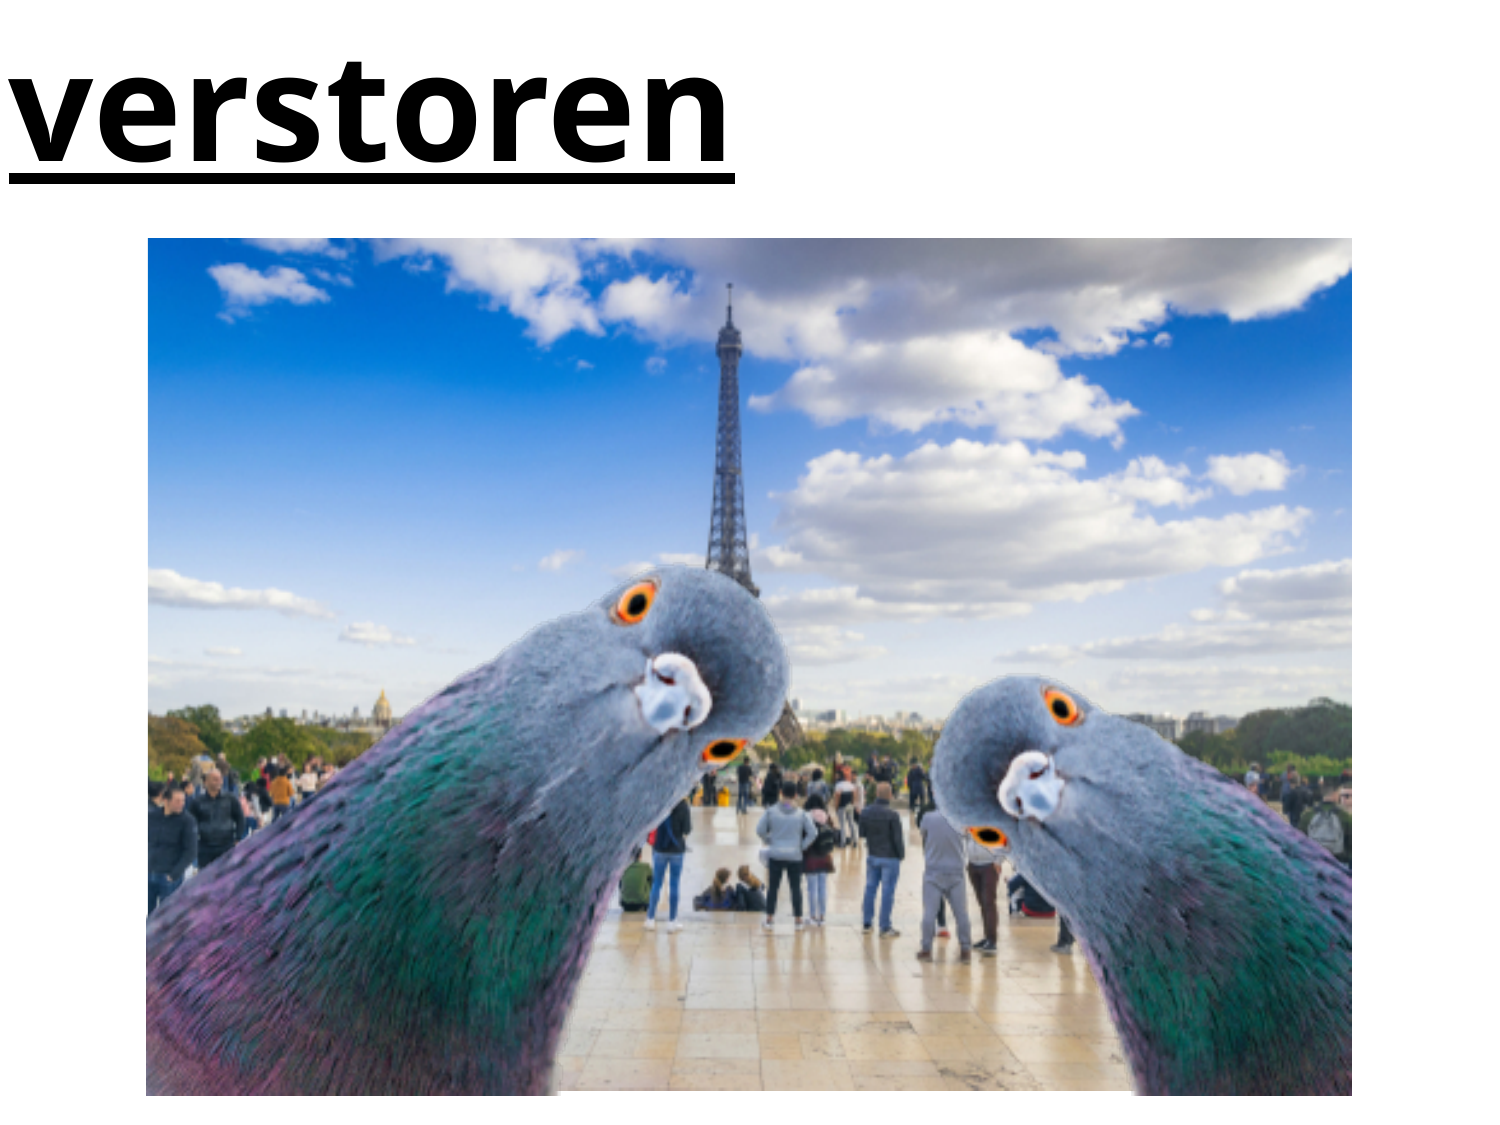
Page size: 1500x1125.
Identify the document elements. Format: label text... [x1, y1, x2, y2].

text_box verstoren [0, 4, 1500, 199]
picture [146, 238, 1353, 1096]
